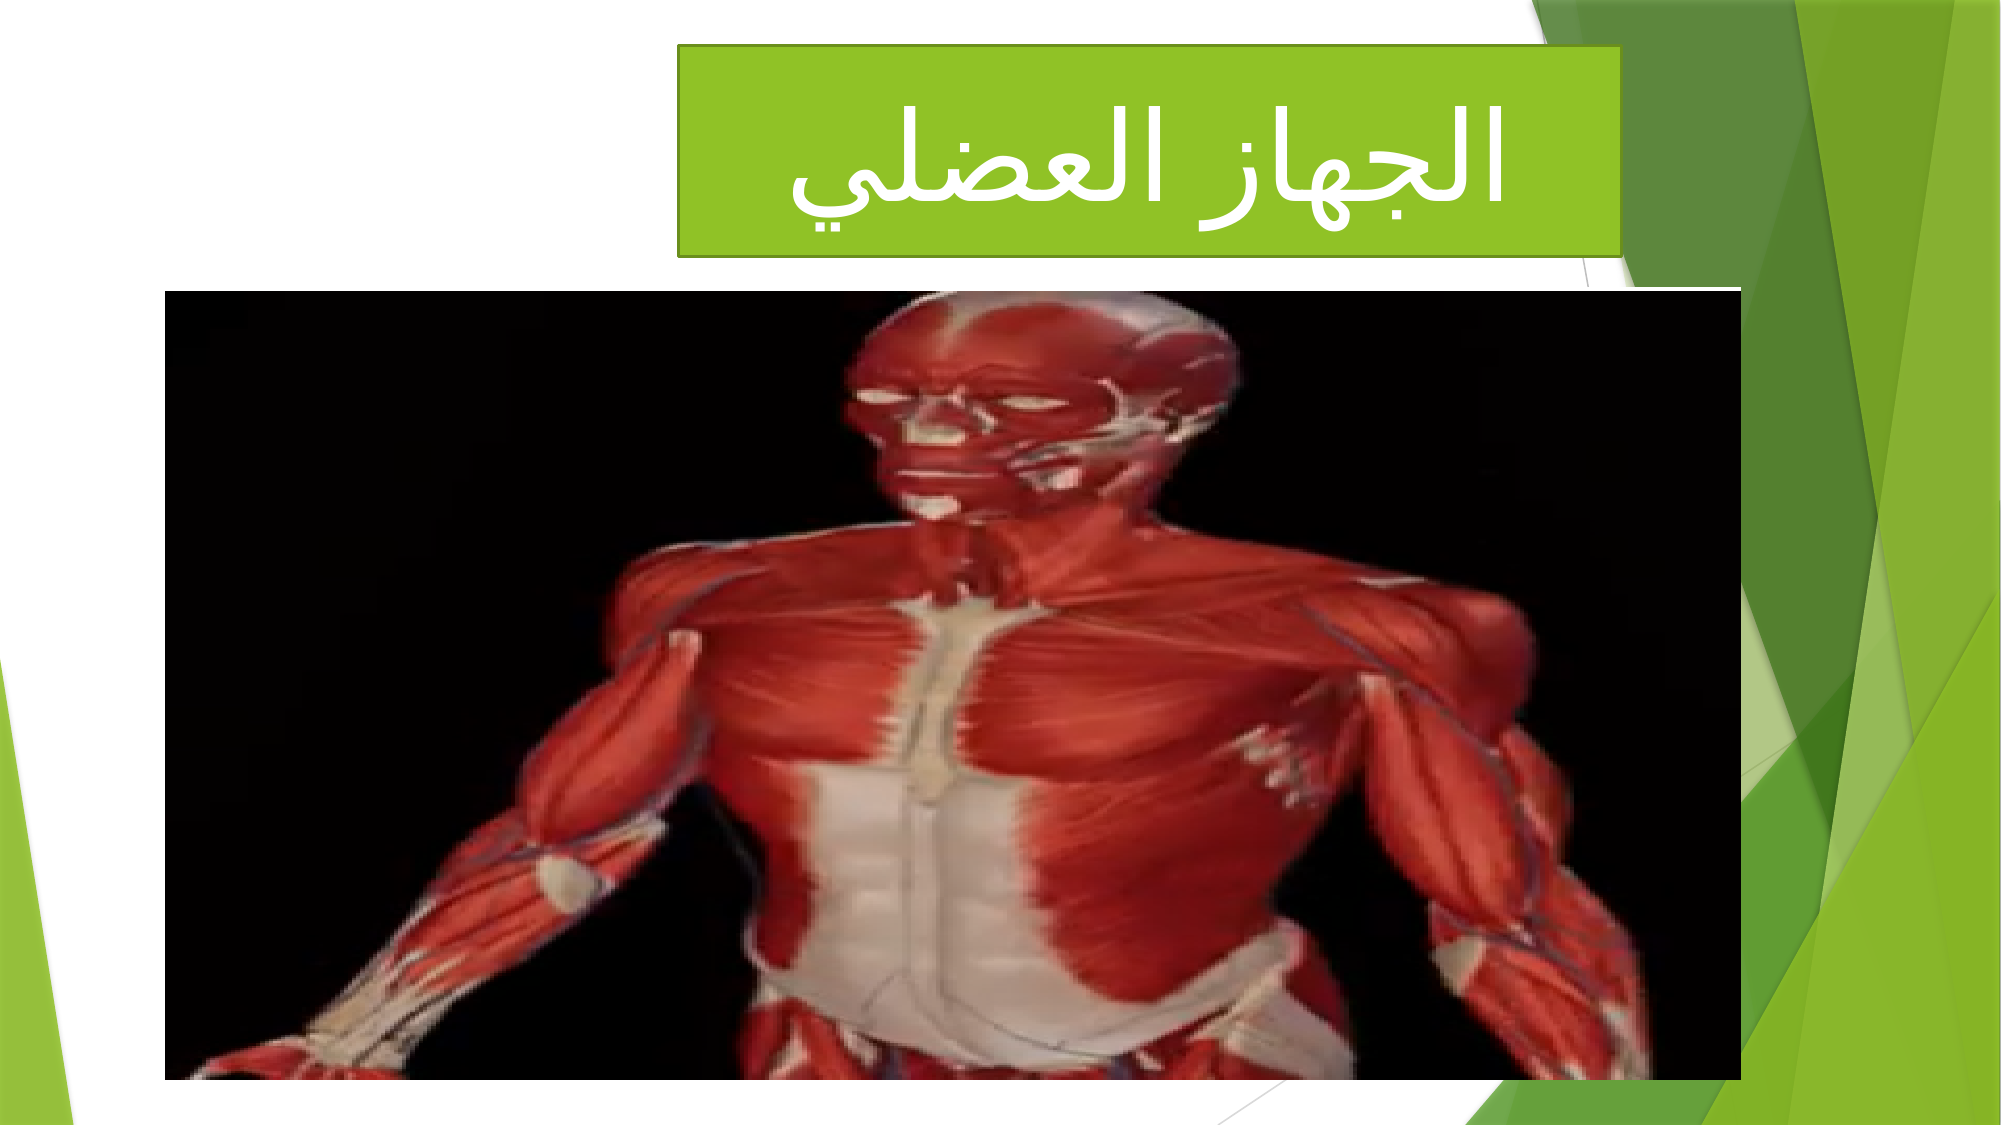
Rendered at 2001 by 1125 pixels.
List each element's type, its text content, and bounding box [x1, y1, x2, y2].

text_box الجهاز العضلي [677, 44, 1623, 258]
picture [164, 287, 1742, 1081]
